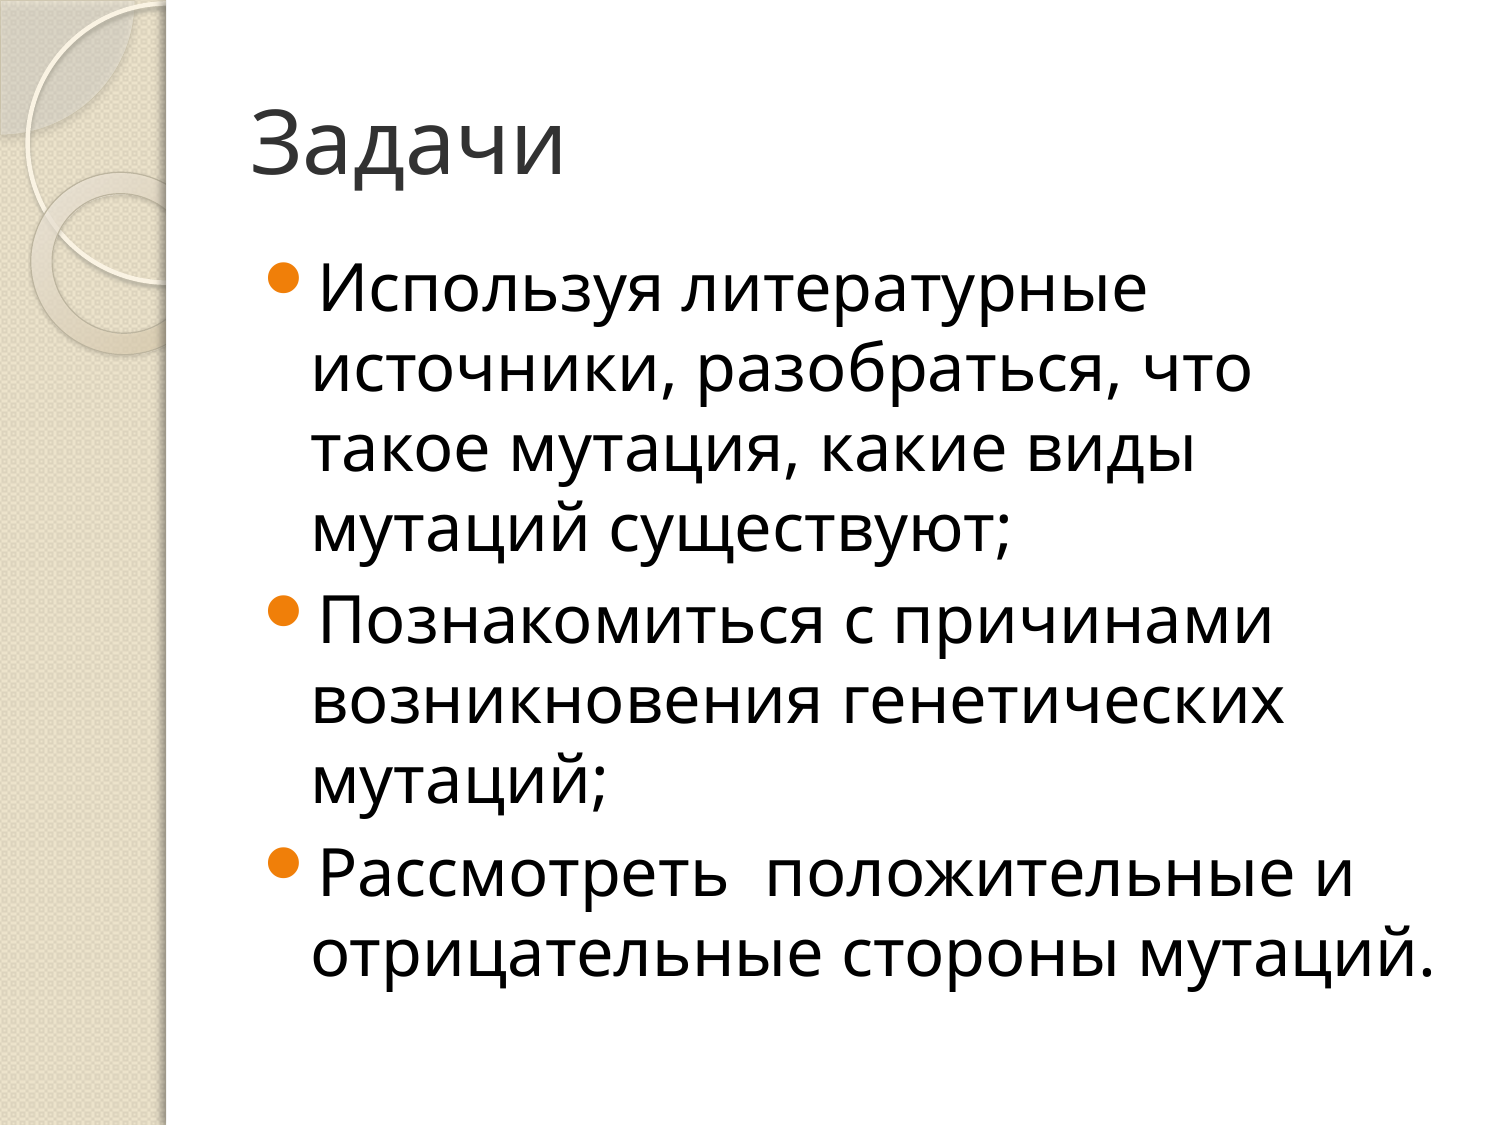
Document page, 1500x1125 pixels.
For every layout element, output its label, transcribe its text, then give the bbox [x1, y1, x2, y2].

list Используя литературные источники, разобраться, что такое мутация, какие виды мутаций существуют; Познакомиться с причинами возникновения генетических мутаций; Рассмотреть положительные и отрицательные стороны мутаций. [235, 237, 1463, 1013]
title Задачи [235, 45, 1466, 233]
